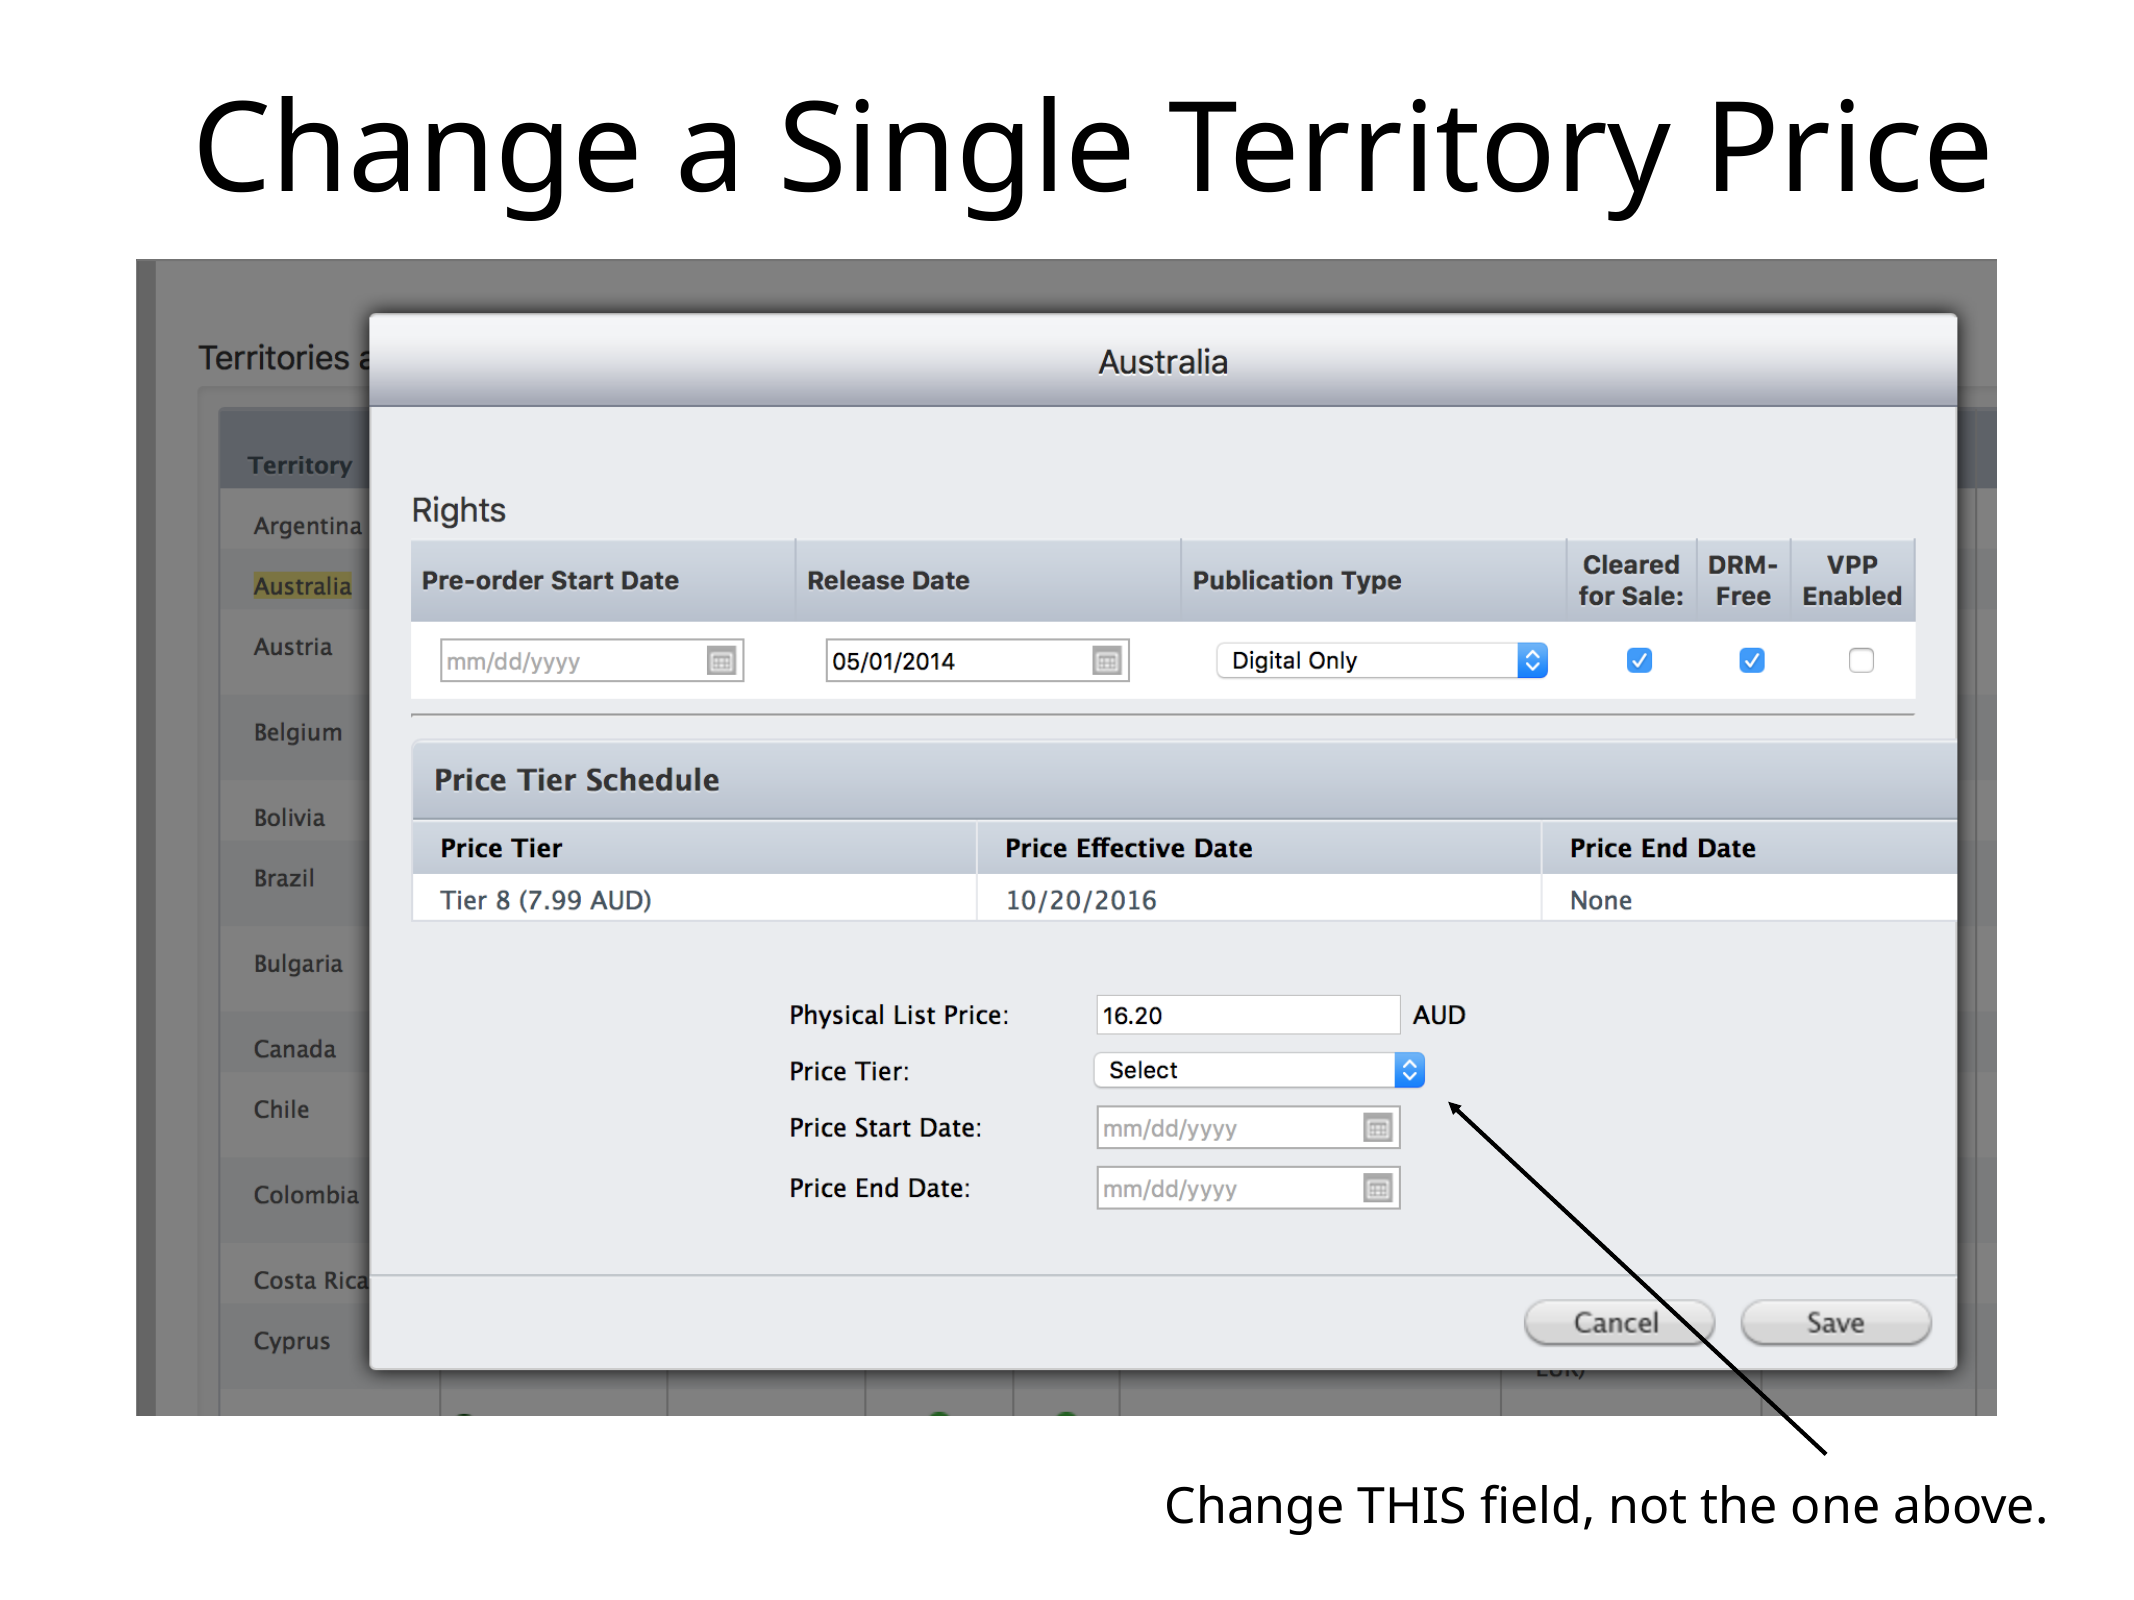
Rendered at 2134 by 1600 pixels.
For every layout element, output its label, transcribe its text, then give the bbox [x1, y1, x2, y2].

picture [136, 259, 1998, 1416]
title Change a Single Territory Price [182, 0, 2005, 320]
text_box Change THIS field, not the one above. [1121, 1465, 2093, 1542]
